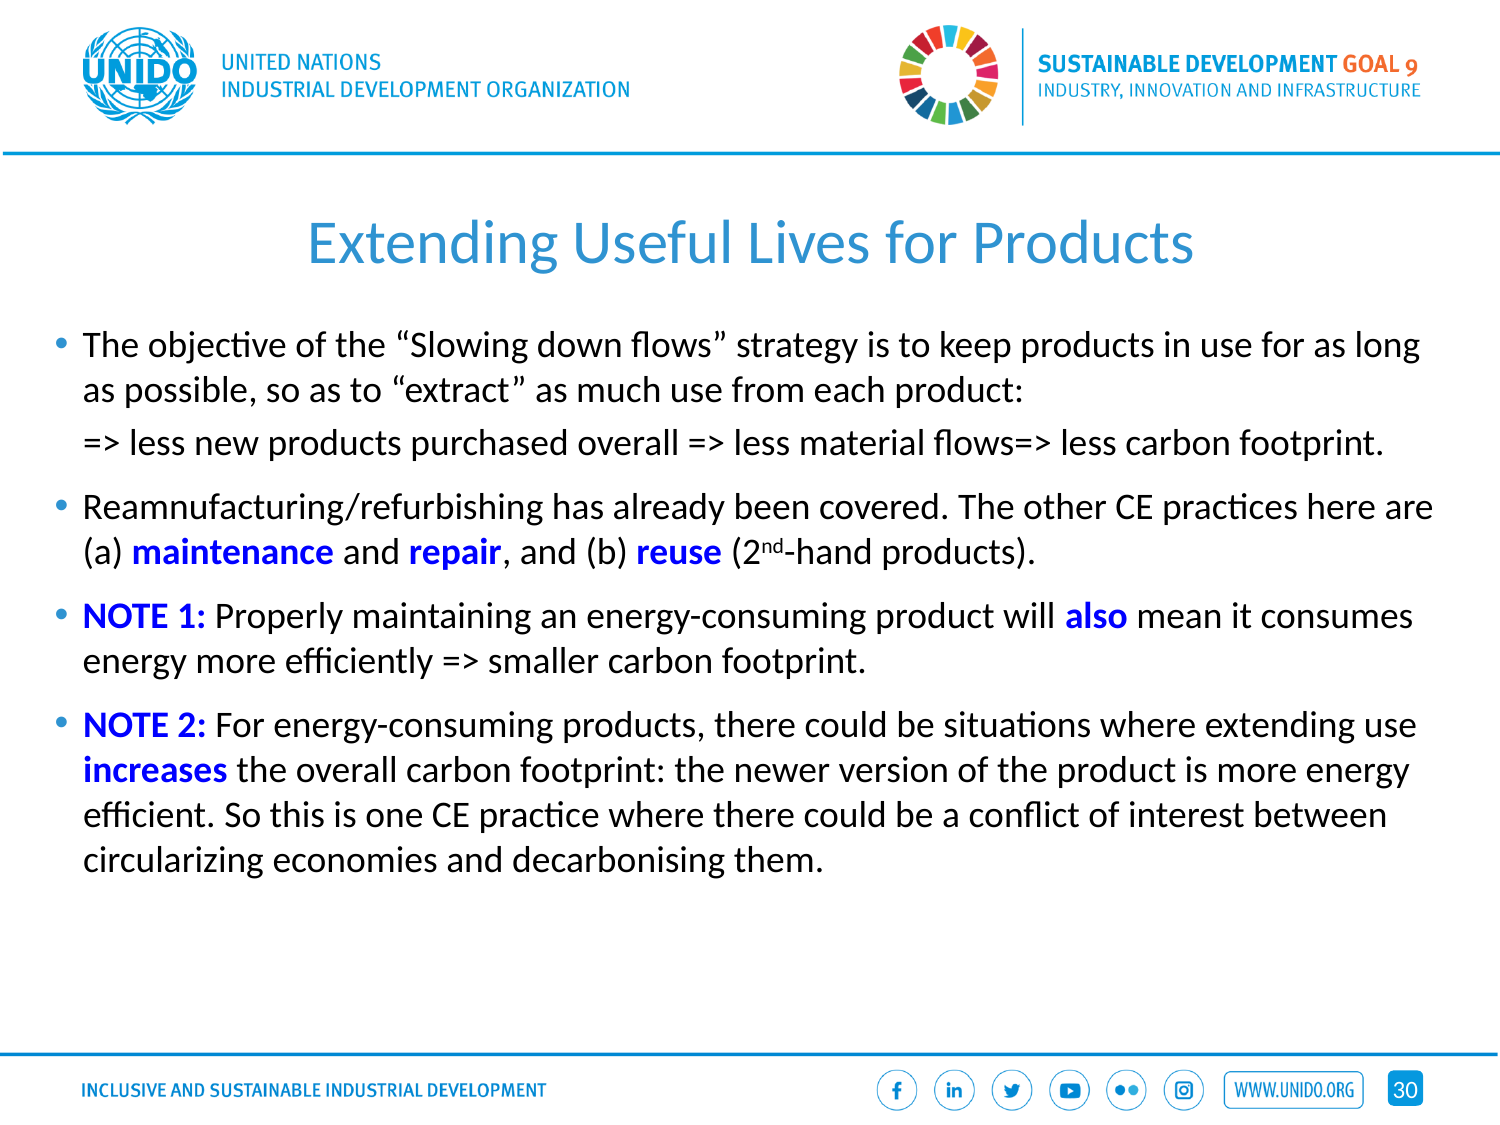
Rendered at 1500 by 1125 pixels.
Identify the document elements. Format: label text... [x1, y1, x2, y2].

picture [0, 1048, 1500, 1122]
title Extending Useful Lives for Products [4, 187, 1500, 299]
list The objective of the “Slowing down flows” strategy is to keep products in use for as long as possible, so as to “extract” as much use from each product: => less new products purchased overall => less material flows=> less carbon footprint. Reamnufacturing/refurbishing has already been covered. The other CE practices here are (a) maintenance and repair, and (b) reuse (2nd-hand products). NOTE 1: Properly maintaining an energy-consuming product will also mean it consumes energy more efficiently => smaller carbon footprint. NOTE 2: For energy-consuming products, there could be situations where extending use increases the overall carbon footprint: the newer version of the product is more energy efficient. So this is one CE practice where there could be a conflict of interest between circularizing economies and decarbonising them. [39, 312, 1465, 1050]
picture [0, 0, 1500, 158]
